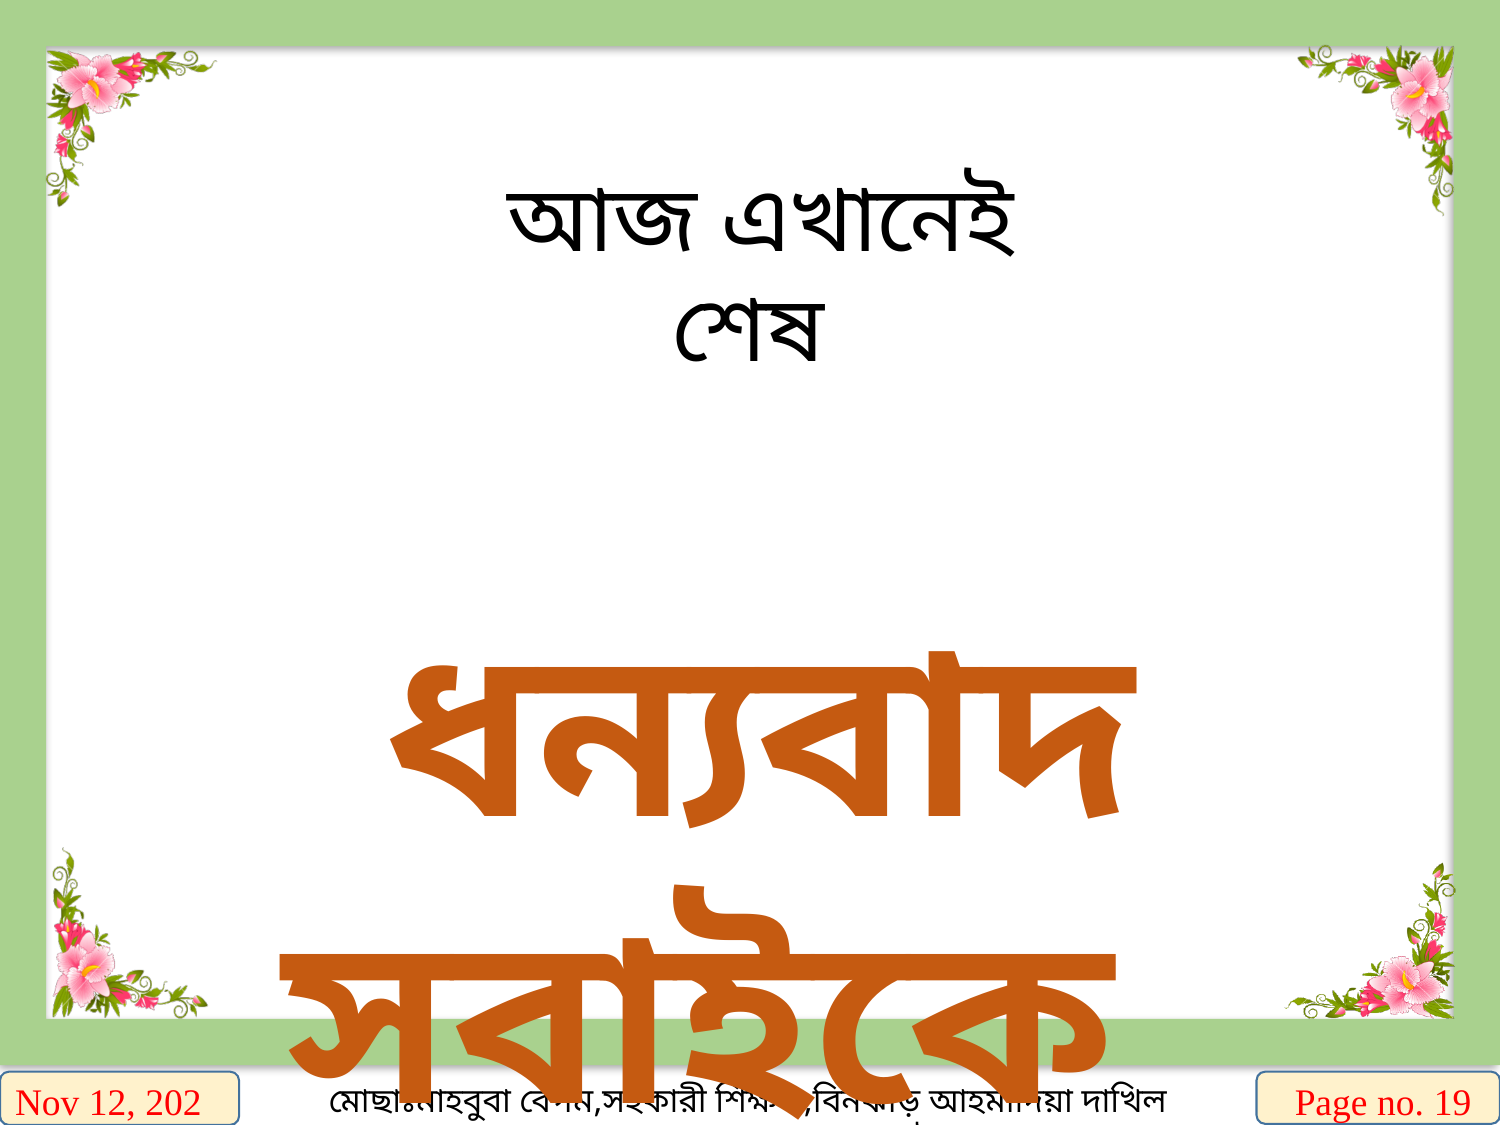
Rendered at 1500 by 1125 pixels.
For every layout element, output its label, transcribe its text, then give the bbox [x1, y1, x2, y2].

text_box আজ এখানেই শেষ [445, 152, 1076, 387]
slide_number 11-Nov-19 [0, 1074, 77, 1125]
slide_number Page no. 19 [1444, 1074, 1500, 1125]
text_box ধন্যবাদ সবাইকে [77, 569, 1444, 1125]
picture [51, 846, 77, 1019]
picture [46, 49, 219, 208]
picture [1444, 860, 1456, 1021]
picture [1296, 45, 1455, 218]
